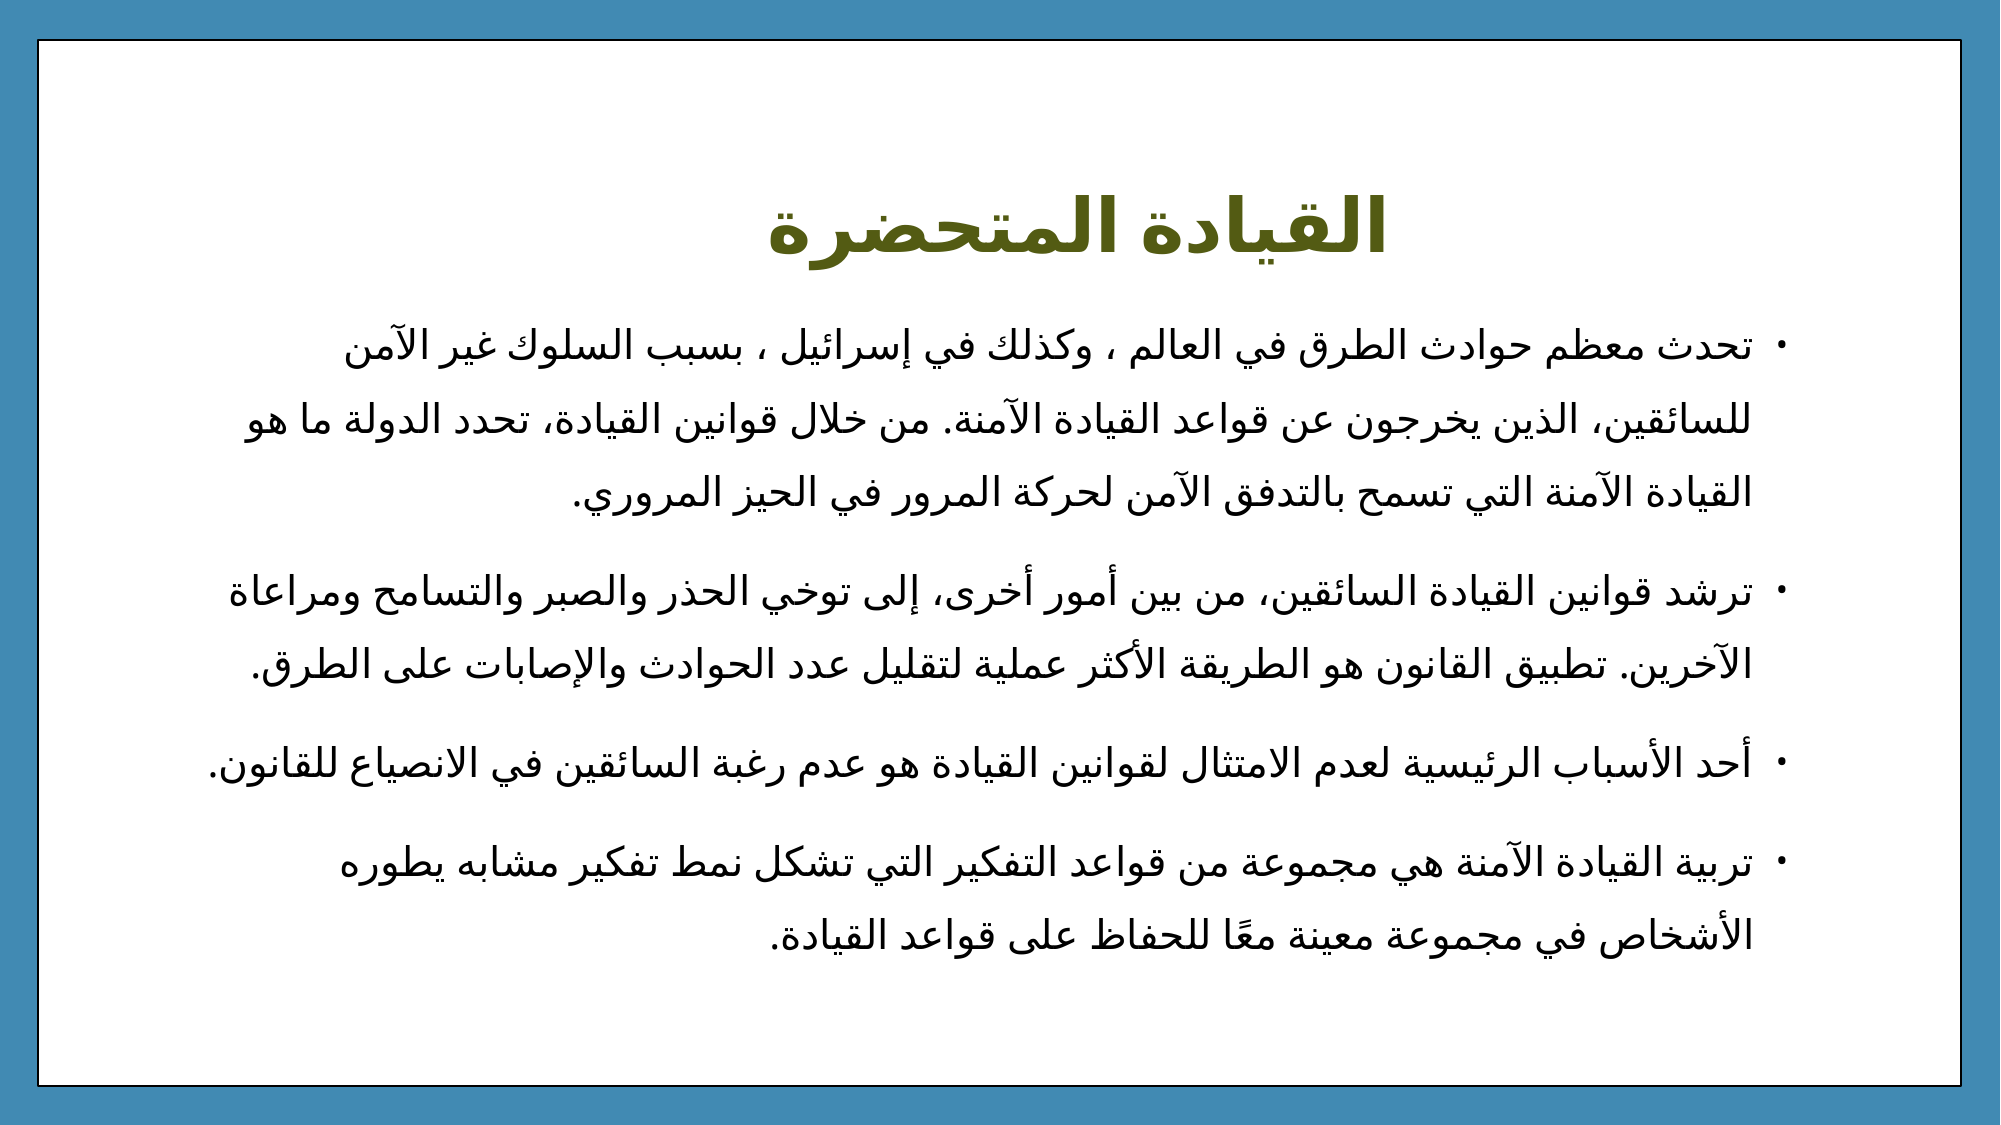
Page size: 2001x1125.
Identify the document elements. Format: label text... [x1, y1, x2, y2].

title תודה [173, 99, 1000, 323]
list تحدث معظم حوادث الطرق في العالم ، وكذلك في إسرائيل ، بسبب السلوك غير الآمن للسائقين، الذين يخرجون عن قواعد القيادة الآمنة. من خلال قوانين القيادة، تحدد الدولة ما هو القيادة الآمنة التي تسمح بالتدفق الآمن لحركة المرور في الحيز المروري. ترشد قوانين القيادة السائقين، من بين أمور أخرى، إلى توخي الحذر والصبر والتسامح ومراعاة الآخرين. تطبيق القانون هو الطريقة الأكثر عملية لتقليل عدد الحوادث والإصابات على الطرق. أحد الأسباب الرئيسية لعدم الامتثال لقوانين القيادة هو عدم رغبة السائقين في الانصياع للقانون. تربية القيادة الآمنة هي مجموعة من قواعد التفكير التي تشكل نمط تفكير مشابه يطوره الأشخاص في مجموعة معينة معًا للحفاظ على قواعد القيادة. [190, 287, 1810, 985]
text_box القيادة المتحضرة [753, 125, 1406, 276]
